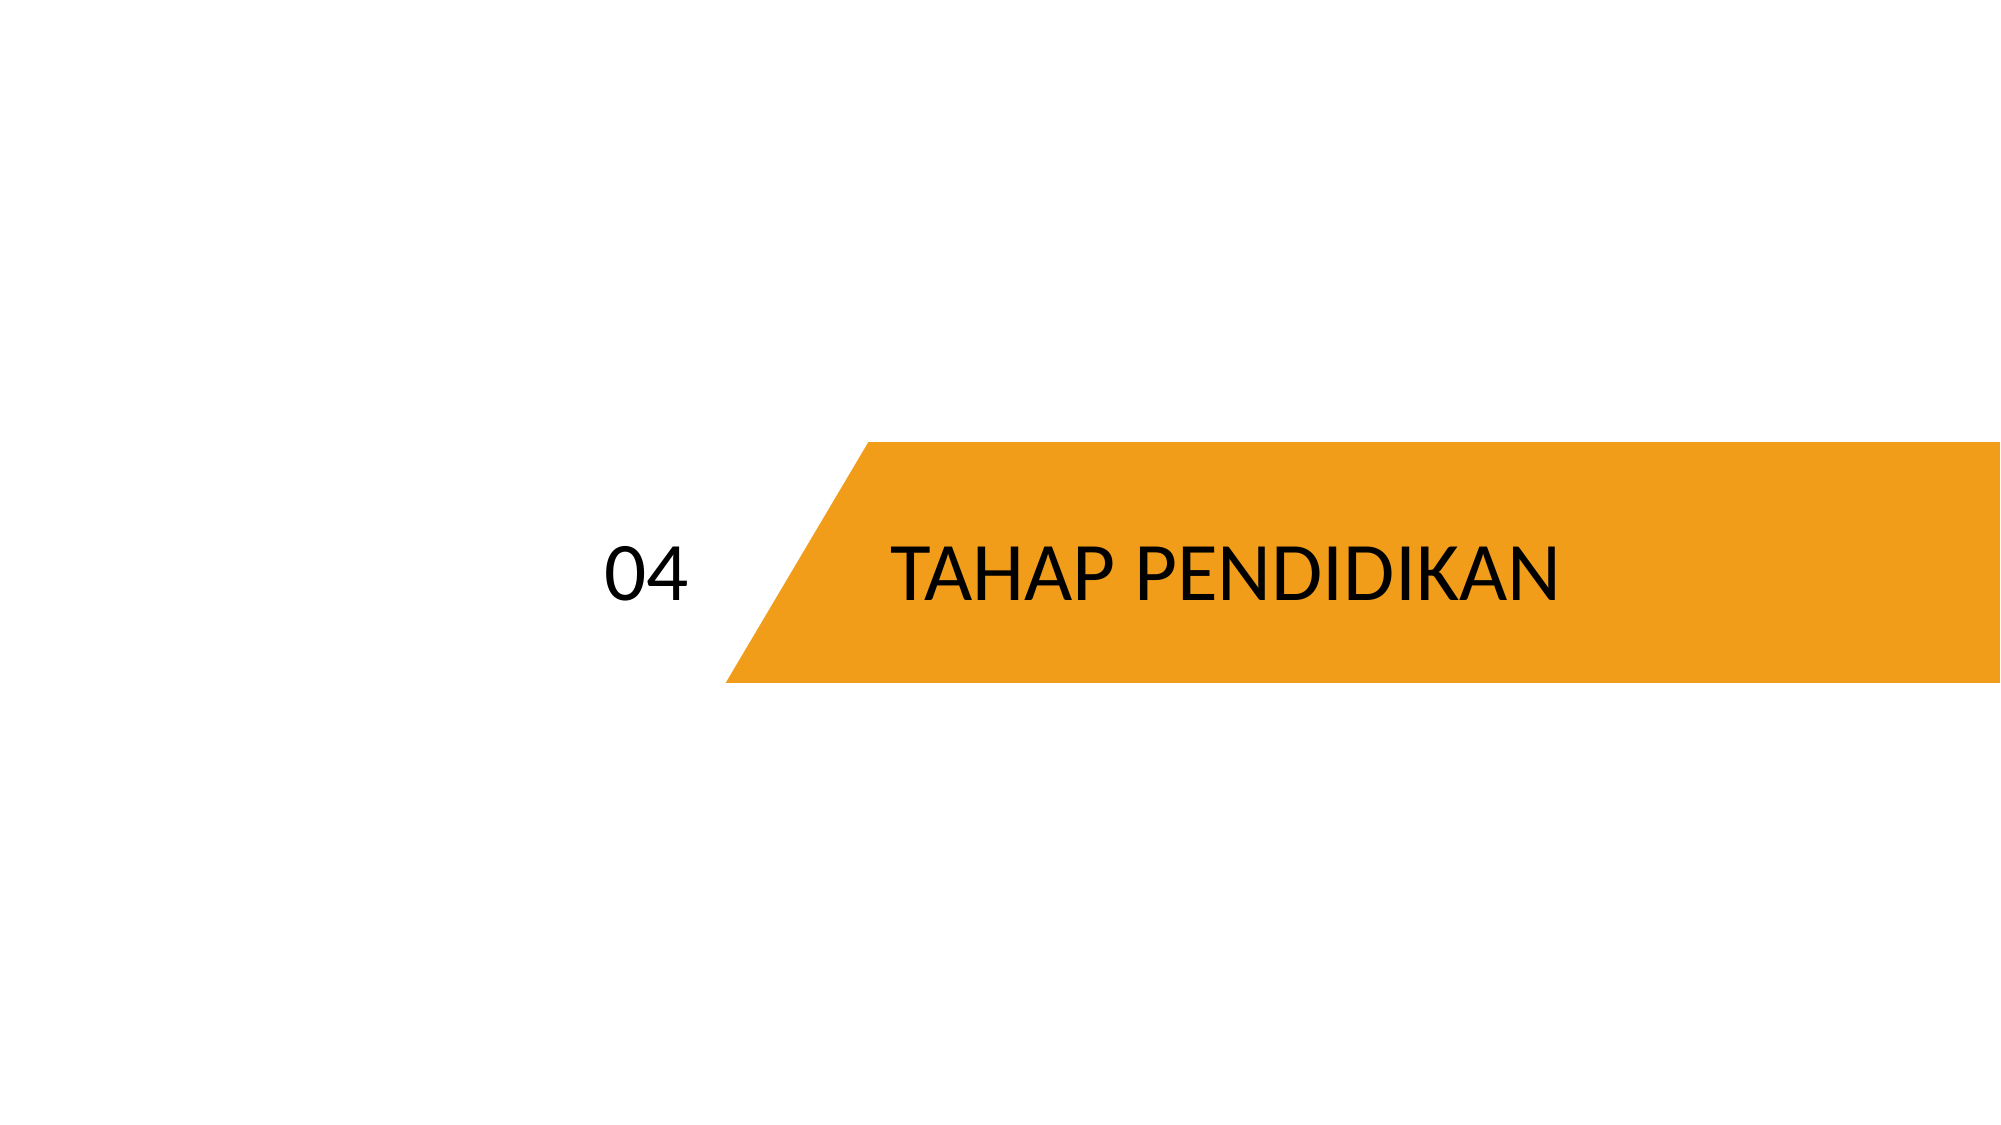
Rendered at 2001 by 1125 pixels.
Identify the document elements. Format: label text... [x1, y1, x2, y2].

text_box [723, 441, 2000, 684]
text_box 04 [405, 509, 826, 625]
text_box TAHAP PENDIDIKAN [875, 509, 1792, 625]
